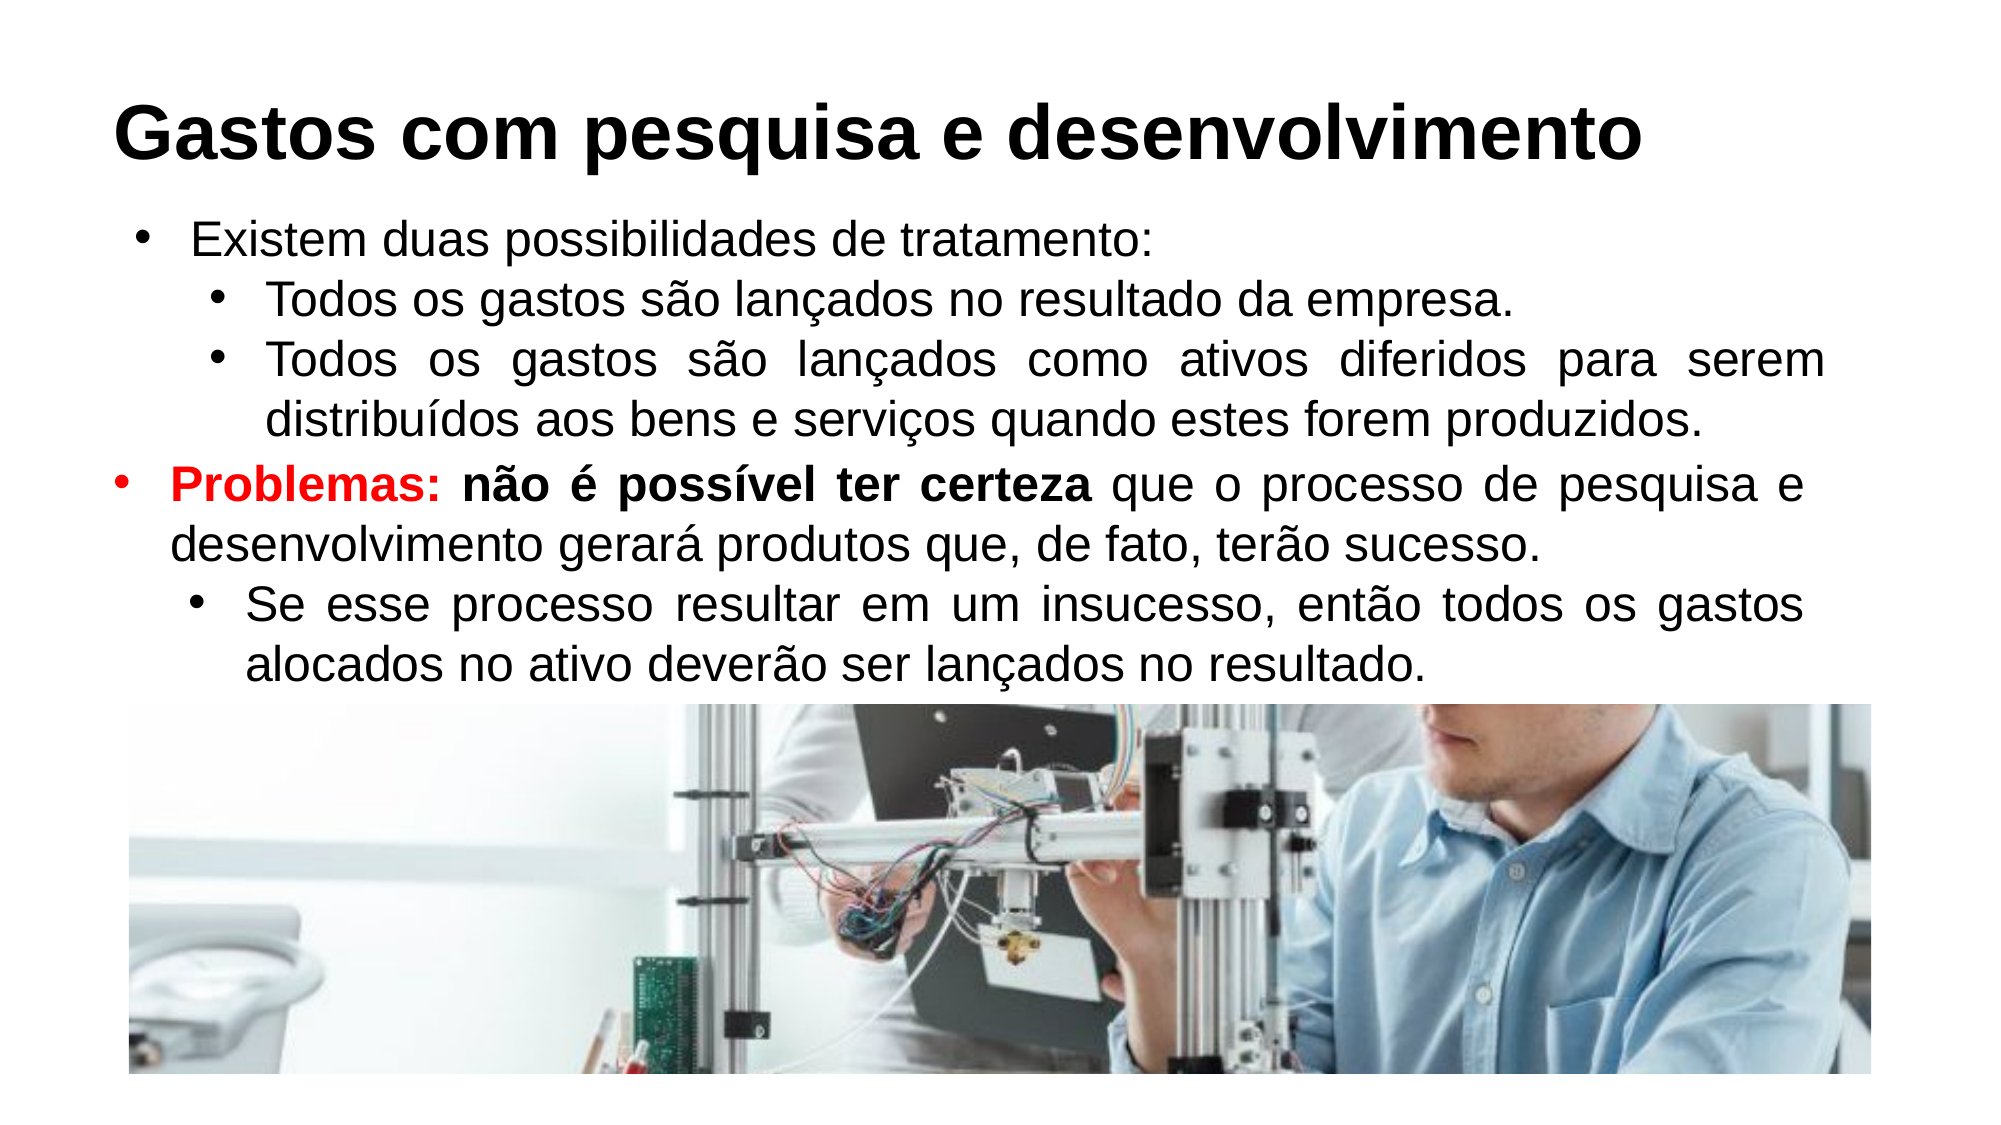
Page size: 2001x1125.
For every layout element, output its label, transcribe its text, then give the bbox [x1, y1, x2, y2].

picture [128, 704, 1872, 1074]
text_box Existem duas possibilidades de tratamento: Todos os gastos são lançados no resultado da empresa. Todos os gastos são lançados como ativos diferidos para serem distribuídos aos bens e serviços quando estes forem produzidos. [119, 199, 1842, 634]
title Gastos com pesquisa e desenvolvimento [98, 54, 1787, 214]
text_box Problemas: não é possível ter certeza que o processo de pesquisa e desenvolvimento gerará produtos que, de fato, terão sucesso. Se esse processo resultar em um insucesso, então todos os gastos alocados no ativo deverão ser lançados no resultado. [98, 444, 1821, 699]
